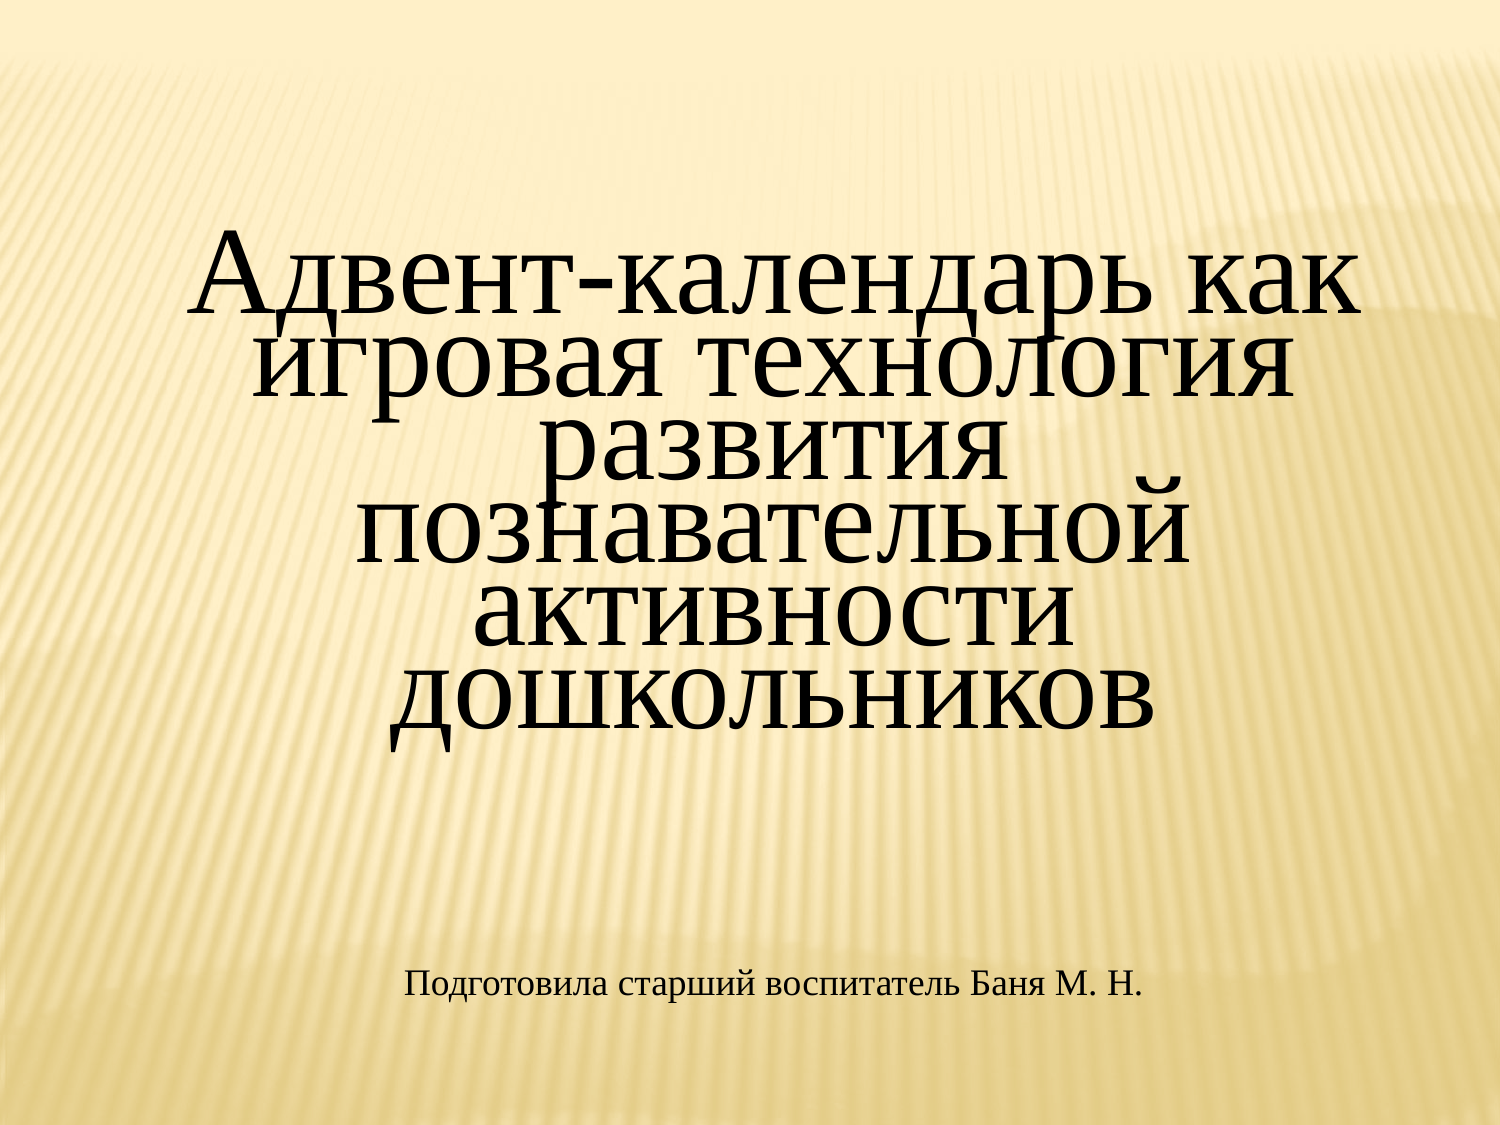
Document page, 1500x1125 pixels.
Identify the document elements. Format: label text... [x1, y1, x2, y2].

text_box Адвент-календарь как игровая технология развития познавательной активности дошкольников Подготовила старший воспитатель Баня М. Н. [130, 255, 1418, 1004]
